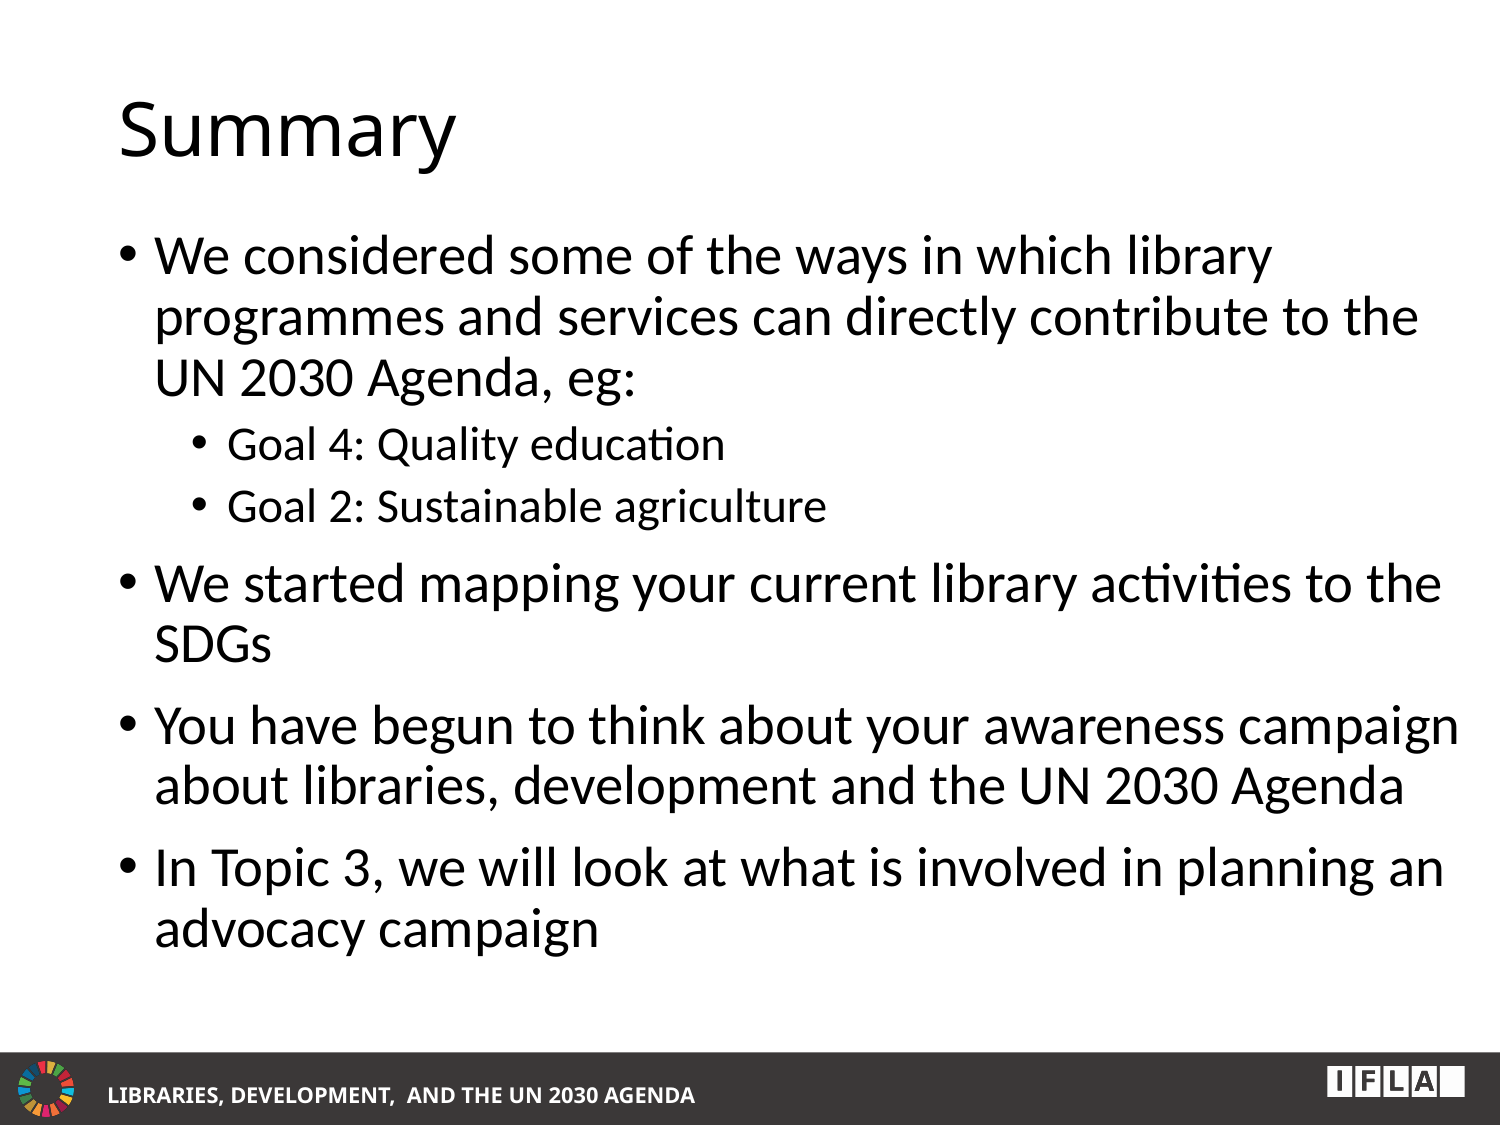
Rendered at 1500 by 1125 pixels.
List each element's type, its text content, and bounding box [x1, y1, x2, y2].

picture [18, 1061, 74, 1117]
list We considered some of the ways in which library programmes and services can directly contribute to the UN 2030 Agenda, eg: Goal 4: Quality education Goal 2: Sustainable agriculture We started mapping your current library activities to the SDGs You have begun to think about your awareness campaign about libraries, development and the UN 2030 Agenda In Topic 3, we will look at what is involved in planning an advocacy campaign [103, 218, 1478, 1014]
picture [1327, 1064, 1465, 1099]
title Summary [103, 59, 1397, 204]
